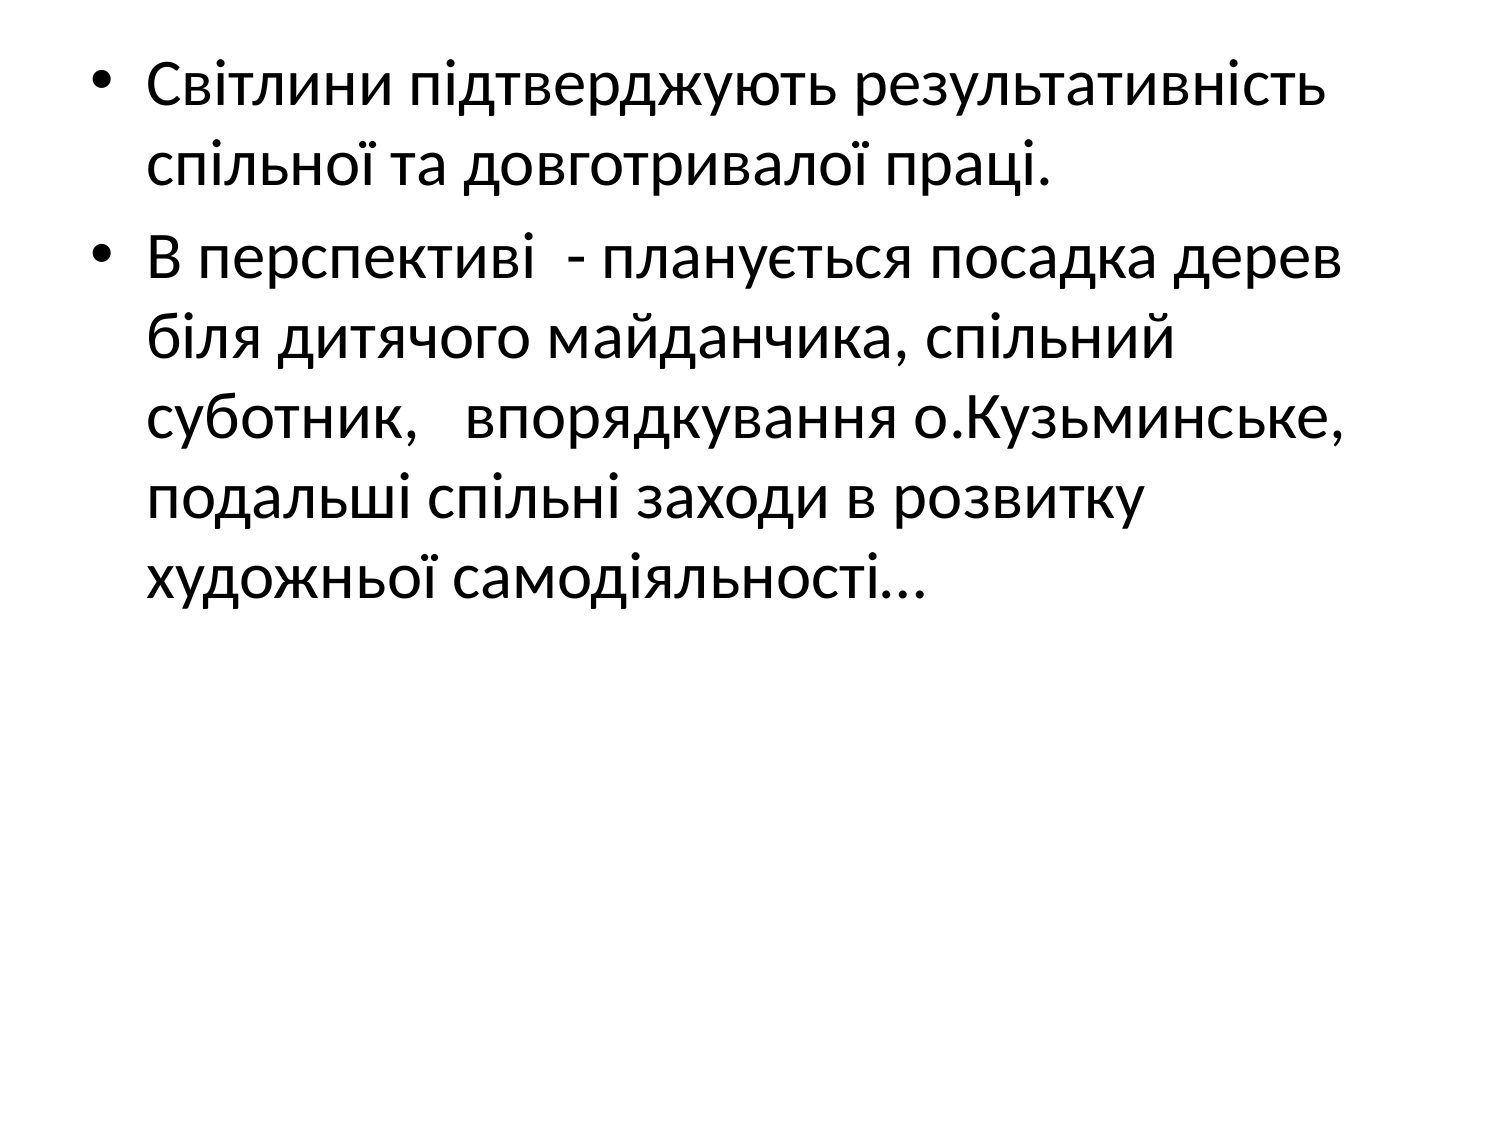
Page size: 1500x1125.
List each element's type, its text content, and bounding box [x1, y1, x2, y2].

list Світлини підтверджують результативність спільної та довготривалої праці. В перспективі - планується посадка дерев біля дитячого майданчика, спільний суботник, впорядкування о.Кузьминське, подальші спільні заходи в розвитку художньої самодіяльності… [75, 30, 1425, 1005]
